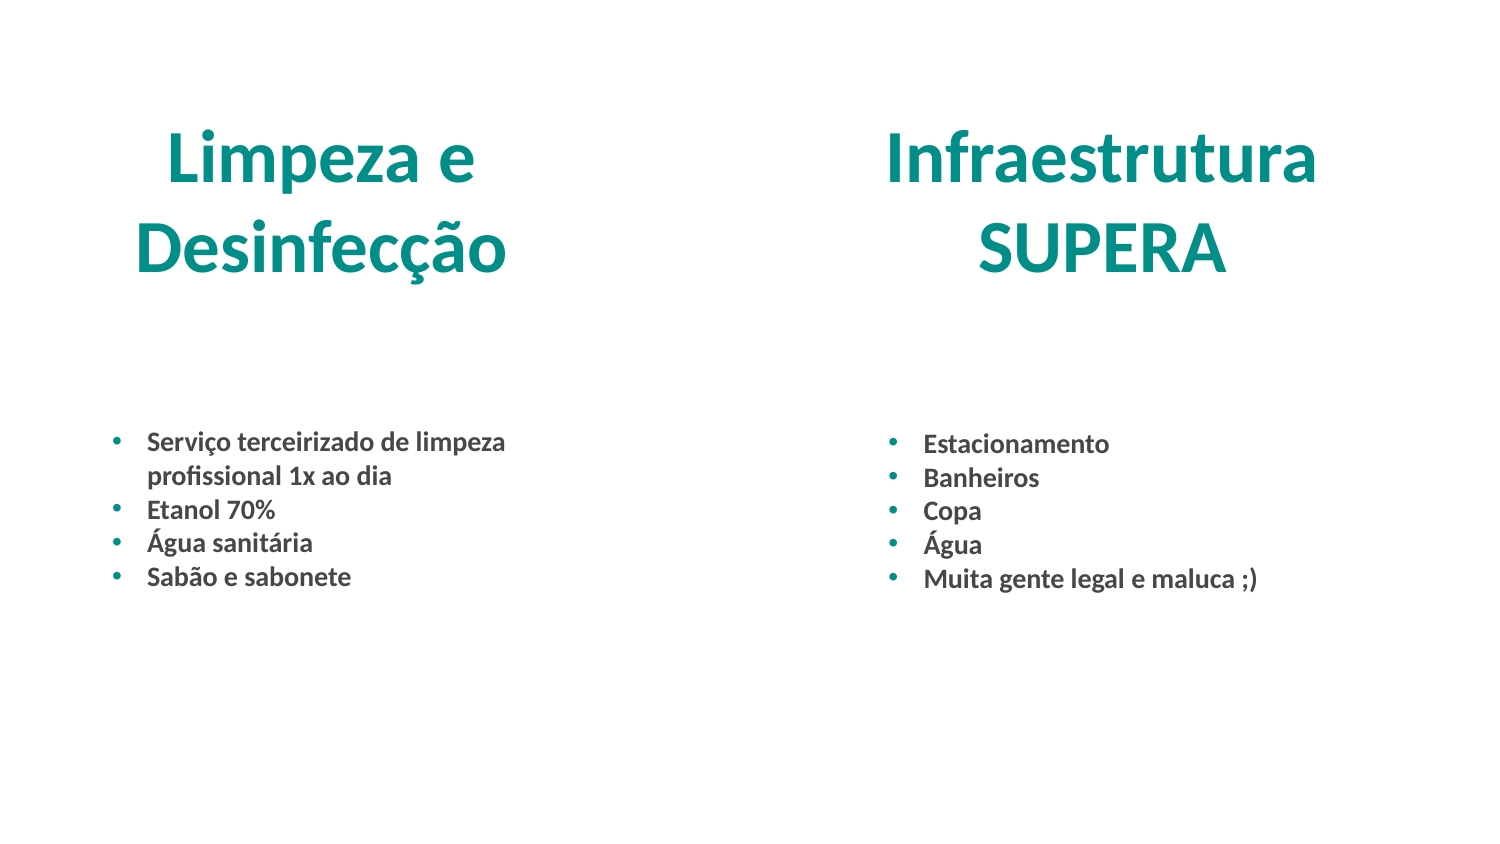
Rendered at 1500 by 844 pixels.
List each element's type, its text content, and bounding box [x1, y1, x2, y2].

text_box Limpeza e Desinfecção [8, 99, 636, 295]
text_box Infraestrutura SUPERA [788, 99, 1416, 295]
text_box Serviço terceirizado de limpeza profissional 1x ao dia Etanol 70% Água sanitária Sabão e sabonete [97, 416, 656, 600]
text_box Estacionamento Banheiros Copa Água Muita gente legal e maluca ;) [873, 417, 1432, 602]
